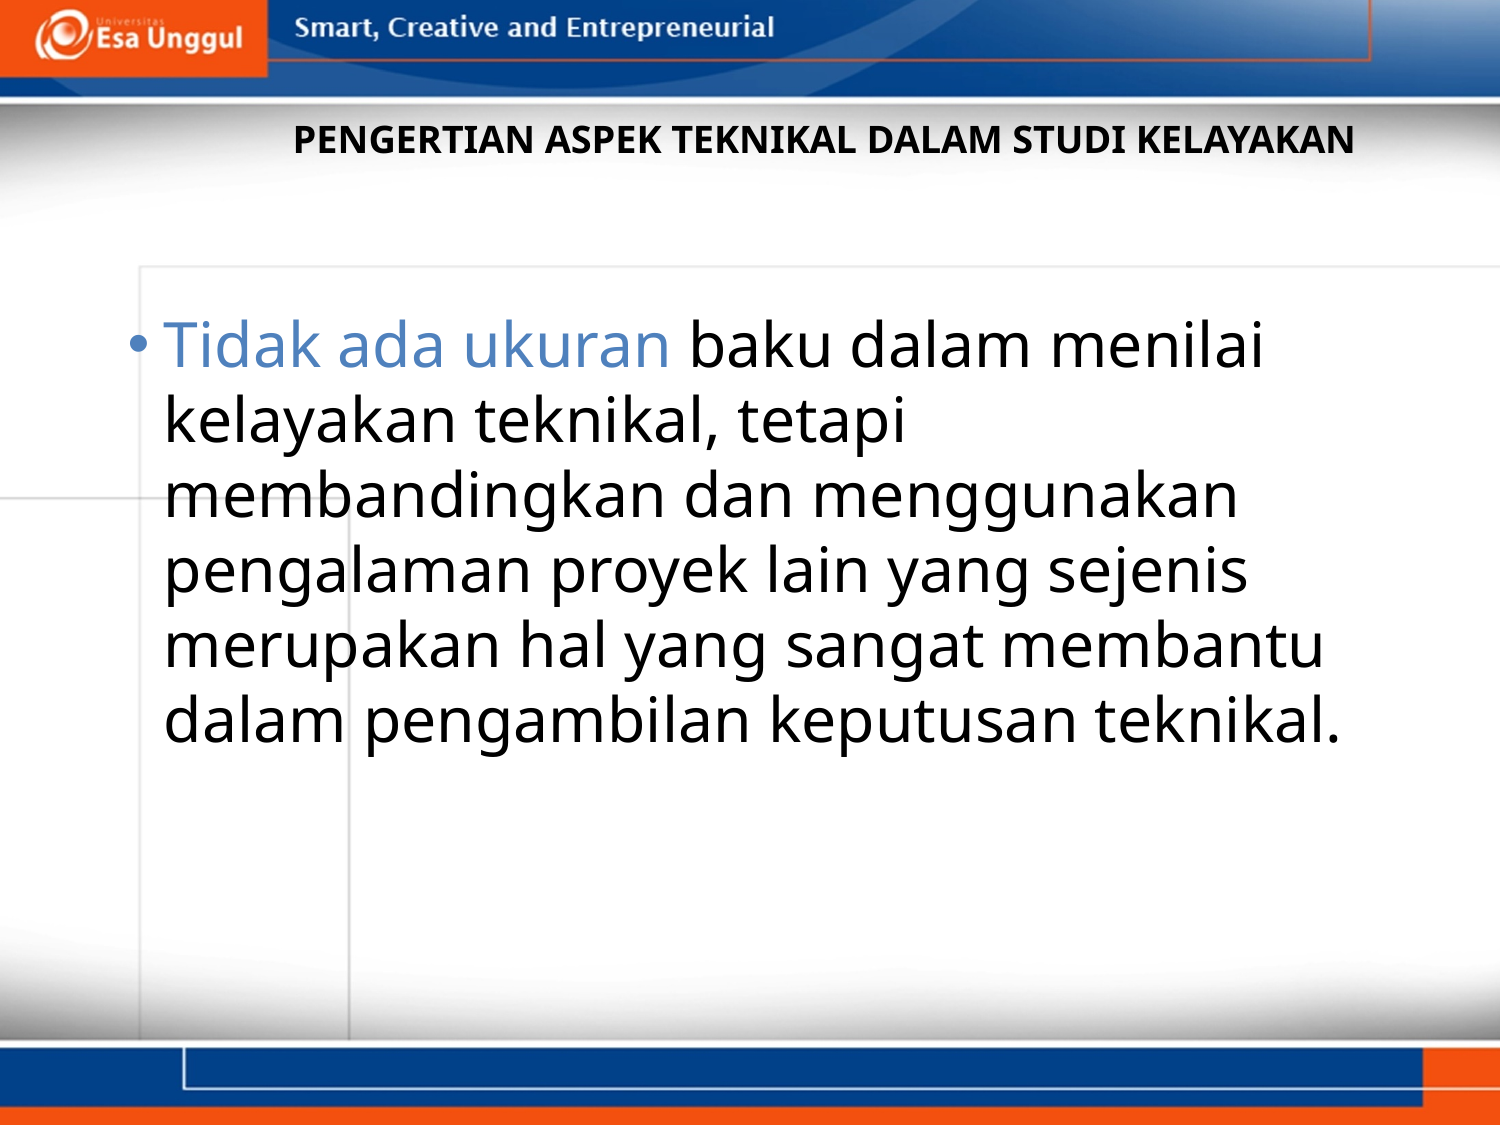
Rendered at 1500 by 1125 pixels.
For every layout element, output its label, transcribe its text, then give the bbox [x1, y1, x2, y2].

list Tidak ada ukuran baku dalam menilai kelayakan teknikal, tetapi membandingkan dan menggunakan pengalaman proyek lain yang sejenis merupakan hal yang sangat membantu dalam pengambilan keputusan teknikal. [112, 237, 1388, 913]
title PENGERTIAN ASPEK TEKNIKAL DALAM STUDI KELAYAKAN [236, 90, 1414, 187]
picture [0, 0, 1500, 1125]
